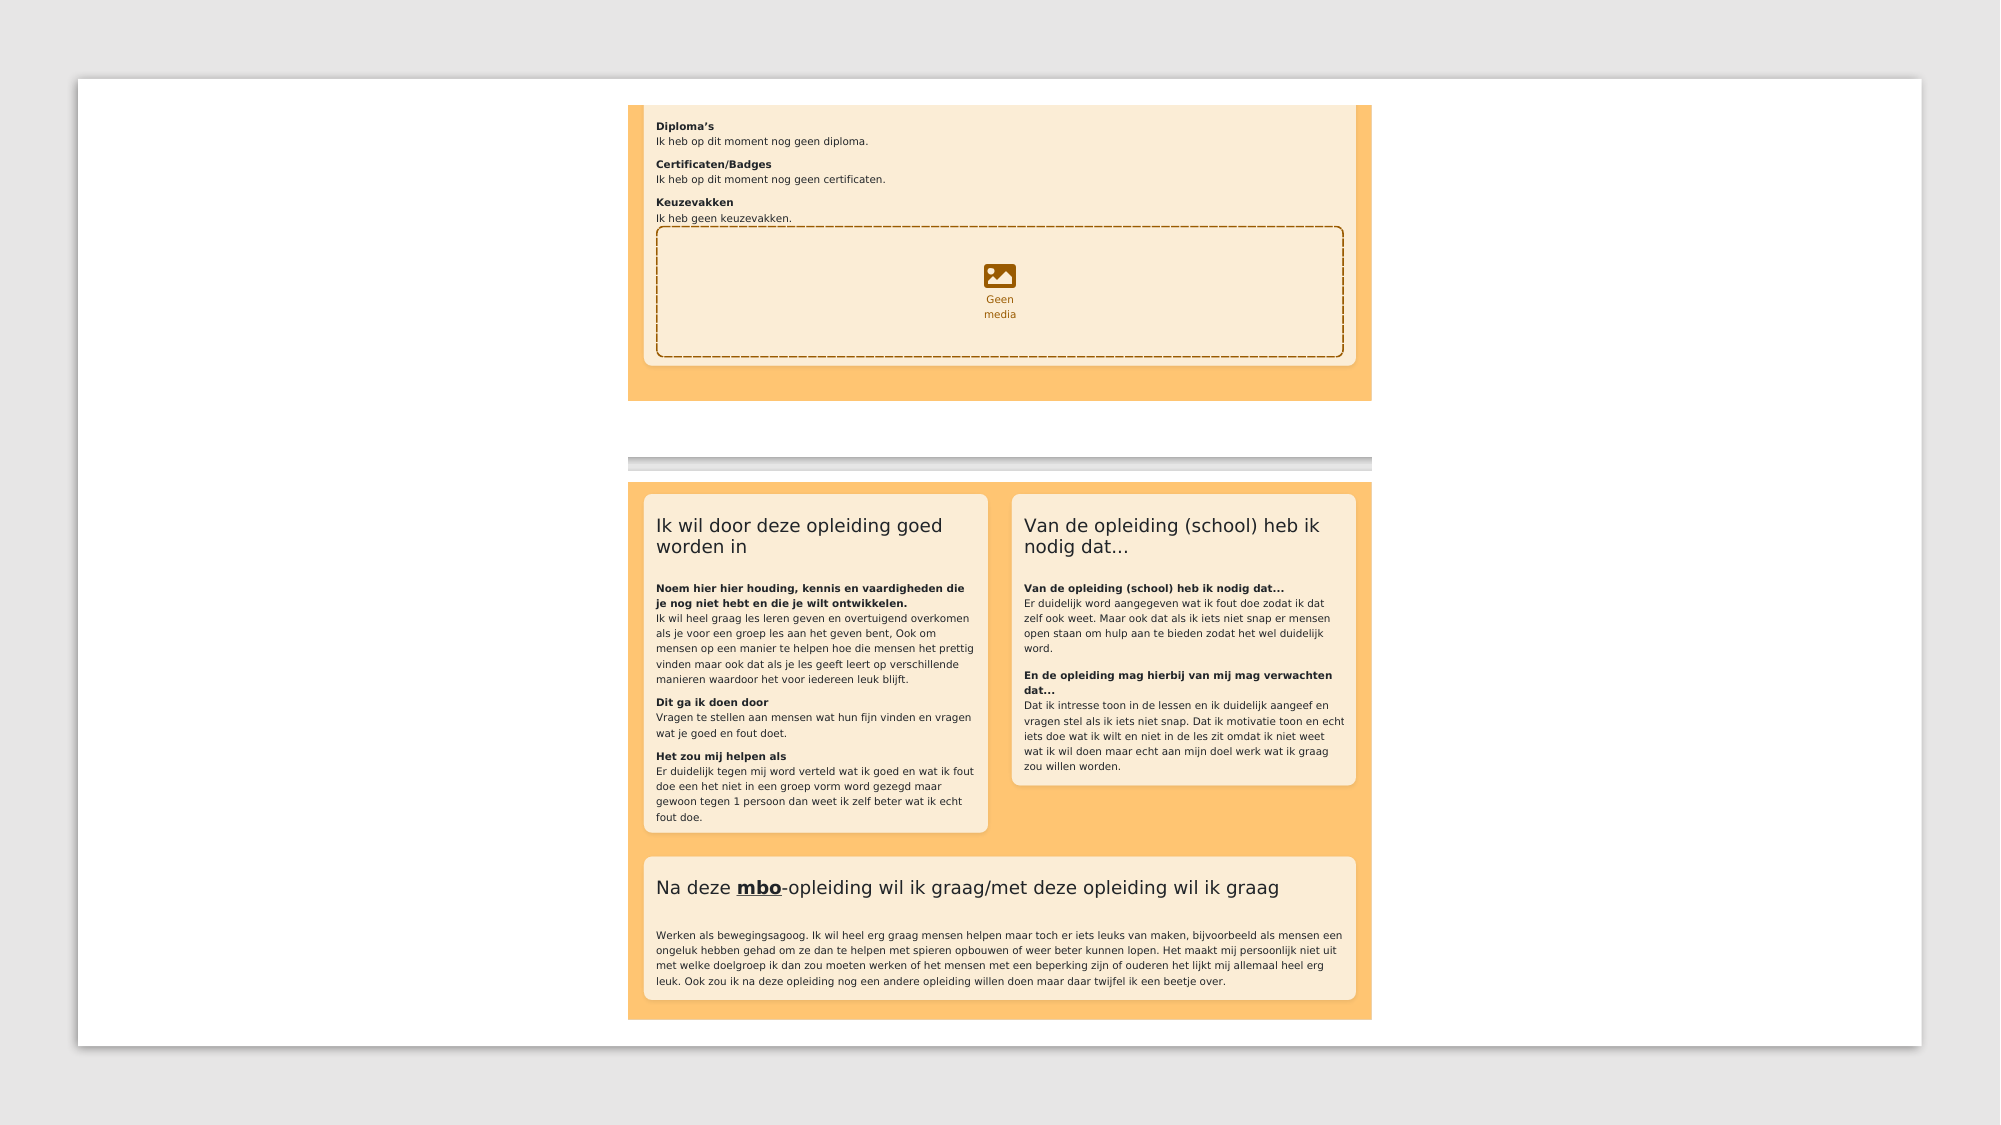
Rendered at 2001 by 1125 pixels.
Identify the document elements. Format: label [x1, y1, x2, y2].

picture [628, 105, 1372, 1020]
text_box [77, 78, 1923, 1047]
text_box [0, 0, 2000, 1125]
